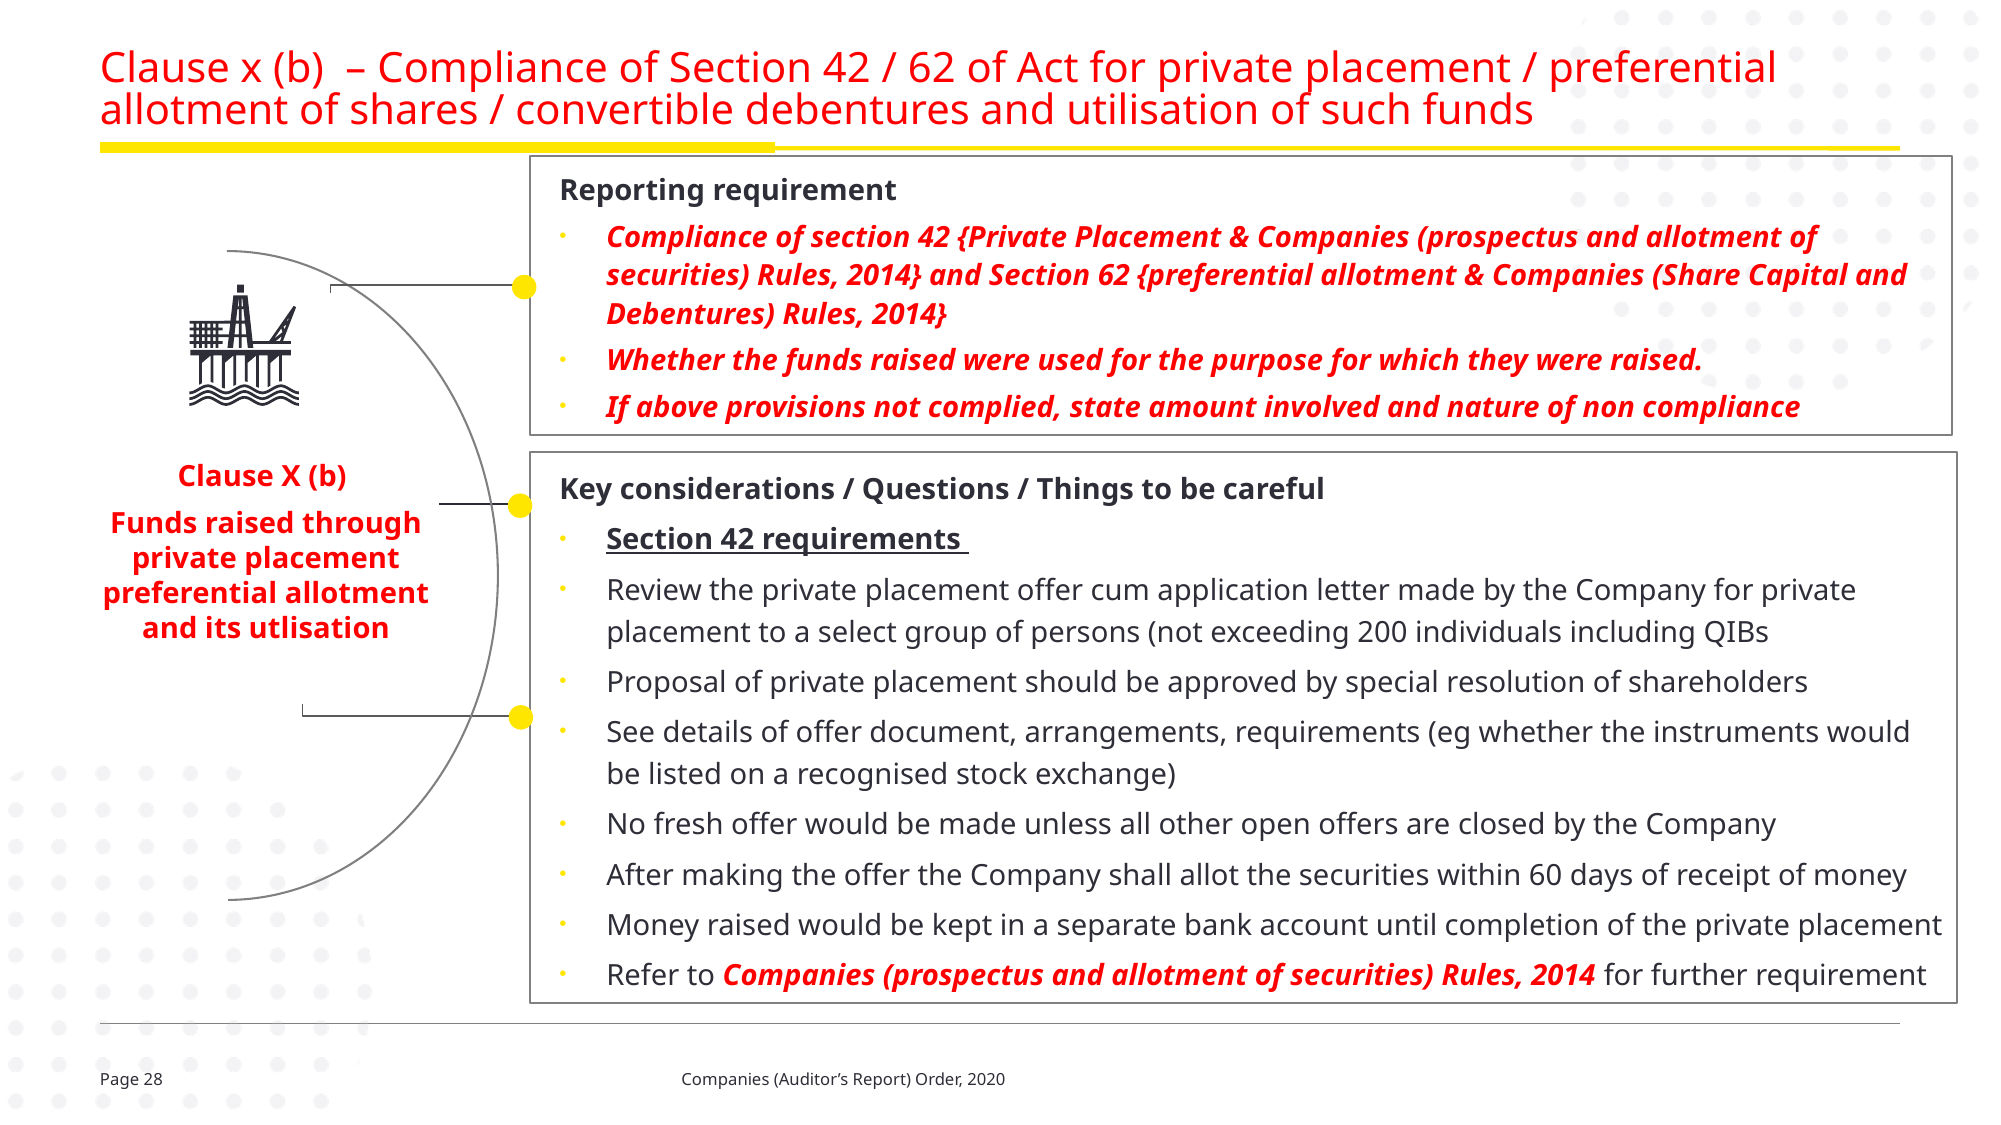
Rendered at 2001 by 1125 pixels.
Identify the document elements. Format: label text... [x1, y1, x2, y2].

text_box [472, 713, 506, 718]
title Clause x (b) – Compliance of Section 42 / 62 of Act for private placement / preferential allotment of shares / convertible debentures and utilisation of such funds [99, 48, 1900, 146]
text_box [506, 491, 535, 521]
text_box [509, 272, 539, 302]
text_box [328, 283, 510, 293]
picture [1484, 0, 2001, 397]
picture [0, 730, 503, 1125]
text_box Clause X (b) Funds raised through private placement preferential allotment and its utlisation [85, 451, 227, 645]
text_box Reporting requirement Compliance of section 42 {Private Placement & Companies (prospectus and allotment of securities) Rules, 2014} and Section 62 {preferential allotment & Companies (Share Capital and Debentures) Rules, 2014} Whether the funds raised were used for the purpose for which they were raised. If above provisions not complied, state amount involved and nature of non compliance [529, 155, 1952, 436]
text_box Key considerations / Questions / Things to be careful Section 42 requirements Review the private placement offer cum application letter made by the Company for private placement to a select group of persons (not exceeding 200 individuals including QIBs Proposal of private placement should be approved by special resolution of shareholders See details of offer document, arrangements, requirements (eg whether the instruments would be listed on a recognised stock exchange) No fresh offer would be made unless all other open offers are closed by the Company After making the offer the Company shall allot the securities within 60 days of receipt of money Money raised would be kept in a separate bank account until completion of the private placement Refer to Companies (prospectus and allotment of securities) Rules, 2014 for further requirement [529, 451, 1958, 1003]
text_box [506, 703, 536, 732]
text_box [189, 284, 300, 407]
text_box [226, 250, 499, 901]
